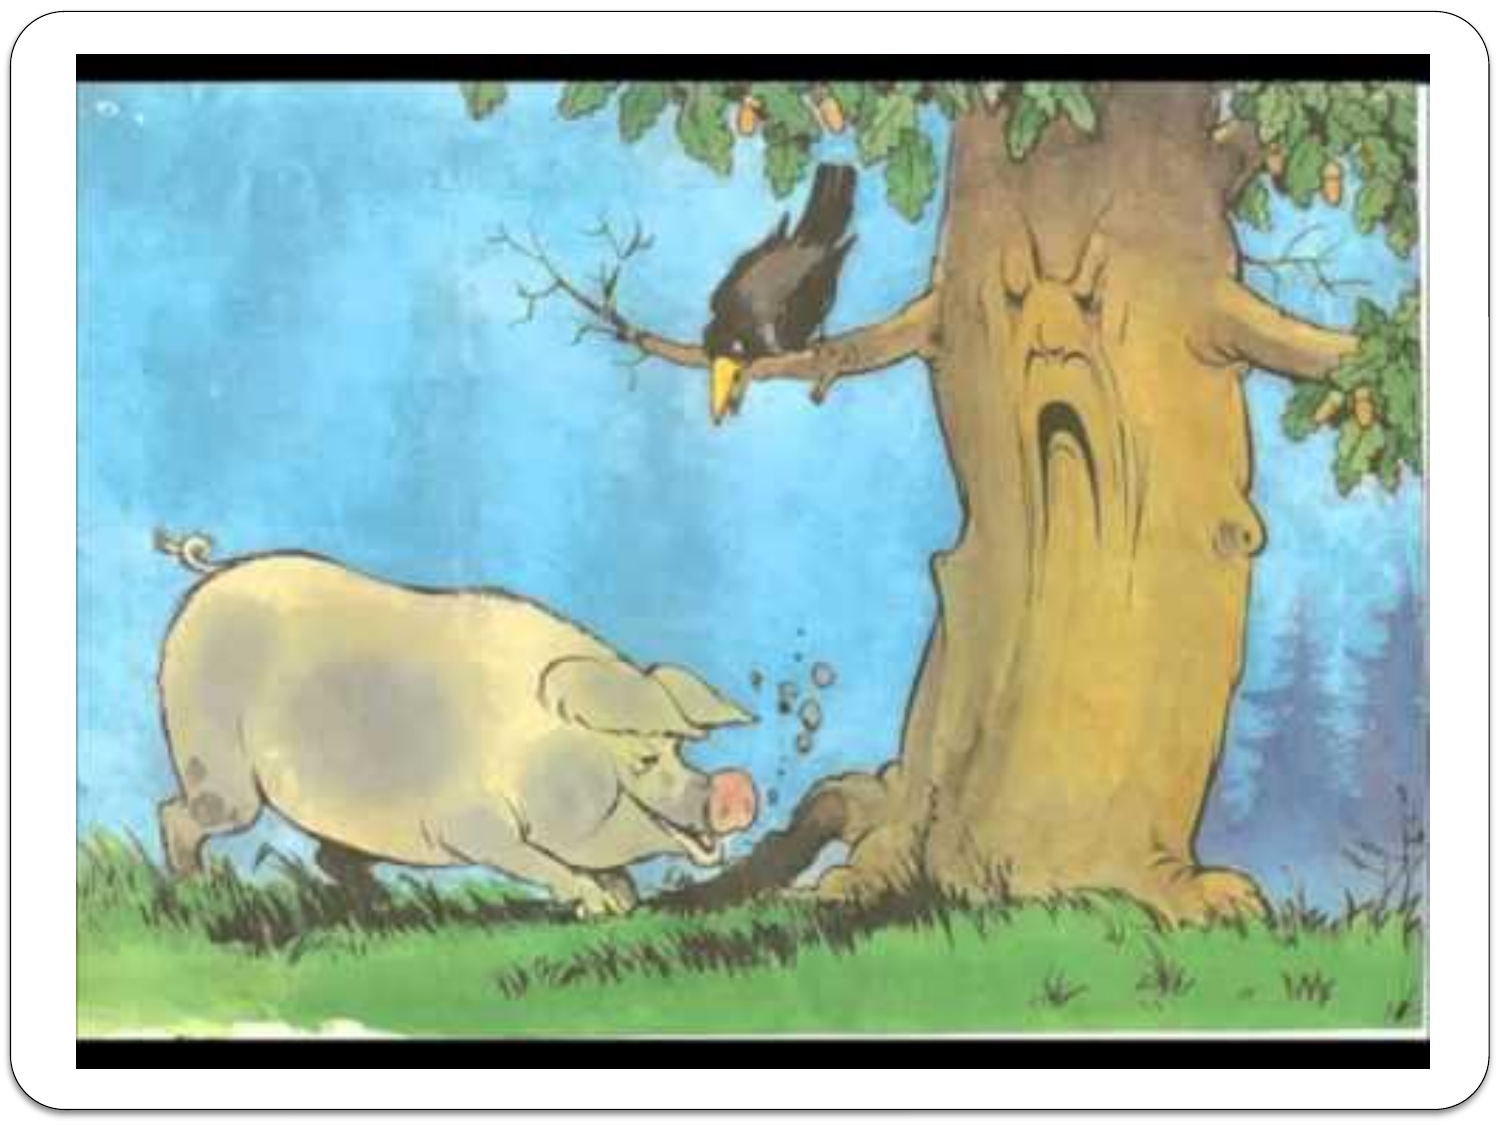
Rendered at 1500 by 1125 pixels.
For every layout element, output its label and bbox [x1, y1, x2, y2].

picture [76, 54, 1430, 1070]
